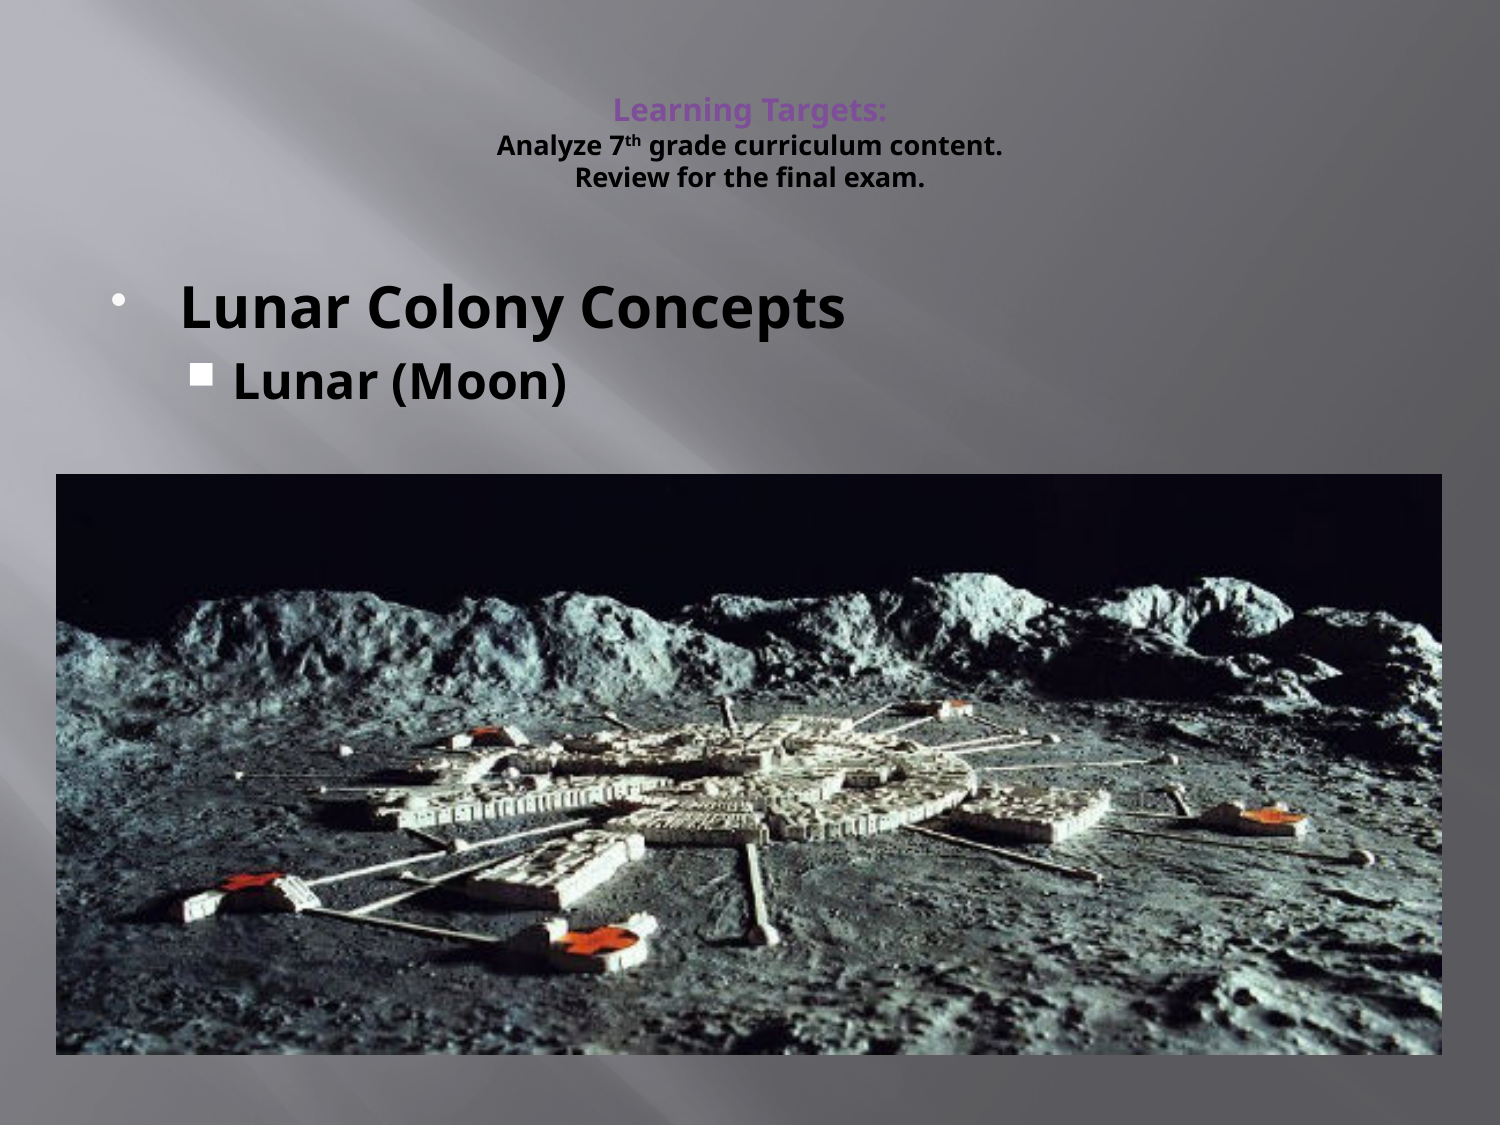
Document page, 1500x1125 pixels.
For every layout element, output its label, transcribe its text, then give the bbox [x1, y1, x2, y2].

picture [55, 474, 1442, 1055]
title Learning Targets: Analyze 7th grade curriculum content. Review for the final exam. [75, 45, 1425, 233]
list Lunar Colony Concepts Lunar (Moon) [75, 262, 1425, 474]
